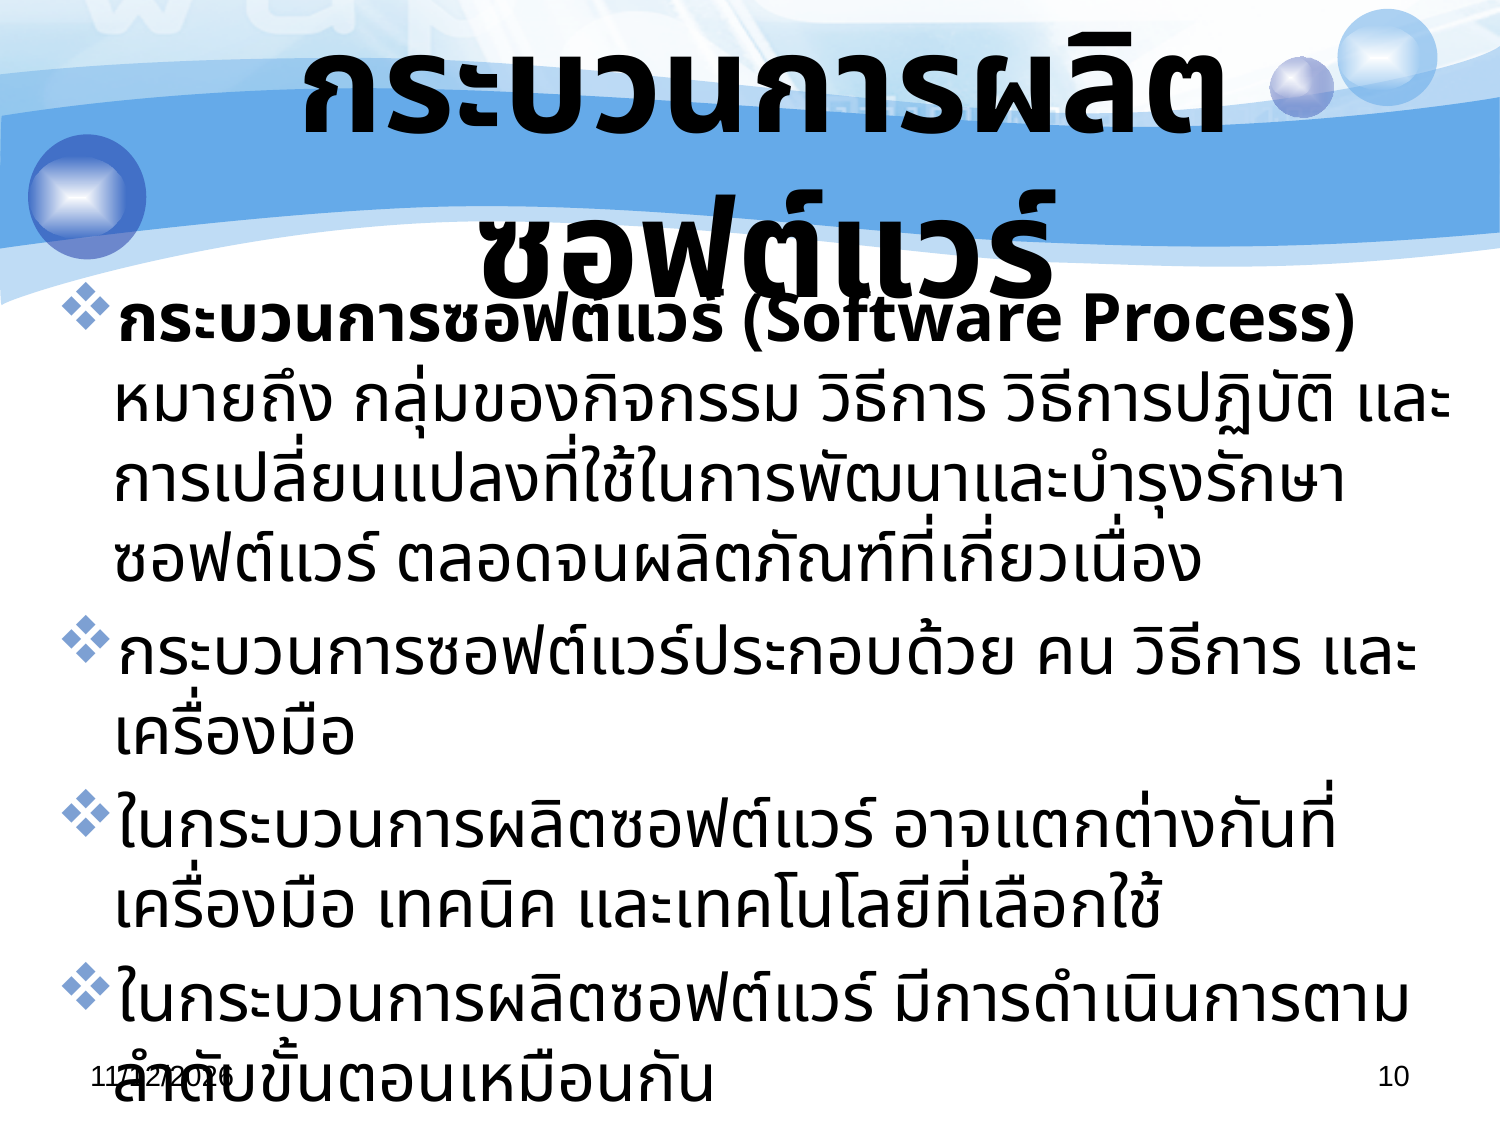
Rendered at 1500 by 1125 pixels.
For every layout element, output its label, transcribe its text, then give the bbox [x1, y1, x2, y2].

list กระบวนการซอฟต์แวร์ (Software Process) หมายถึง กลุ่มของกิจกรรม วิธีการ วิธีการปฏิบัติ และการเปลี่ยนแปลงที่ใช้ในการพัฒนาและบำรุงรักษา ซอฟต์แวร์ ตลอดจนผลิตภัณฑ์ที่เกี่ยวเนื่อง กระบวนการซอฟต์แวร์ประกอบด้วย คน วิธีการ และเครื่องมือ ในกระบวนการผลิตซอฟต์แวร์ อาจแตกต่างกันที่เครื่องมือ เทคนิค และเทคโนโลยีที่เลือกใช้ ในกระบวนการผลิตซอฟต์แวร์ มีการดำเนินการตามลำดับขั้นตอนเหมือนกัน กิจกรรมต่าง ๆ ในกระบวนการผลิตซอฟต์แวร์สามารถปรับเปลี่ยนให้เข้ากับลักษณะงานได้ [41, 266, 1500, 1015]
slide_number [74, 1049, 426, 1103]
slide_number 10 [1074, 1049, 1426, 1103]
picture [0, 0, 1500, 113]
title กระบวนการผลิตซอฟต์แวร์ [159, 113, 1373, 207]
